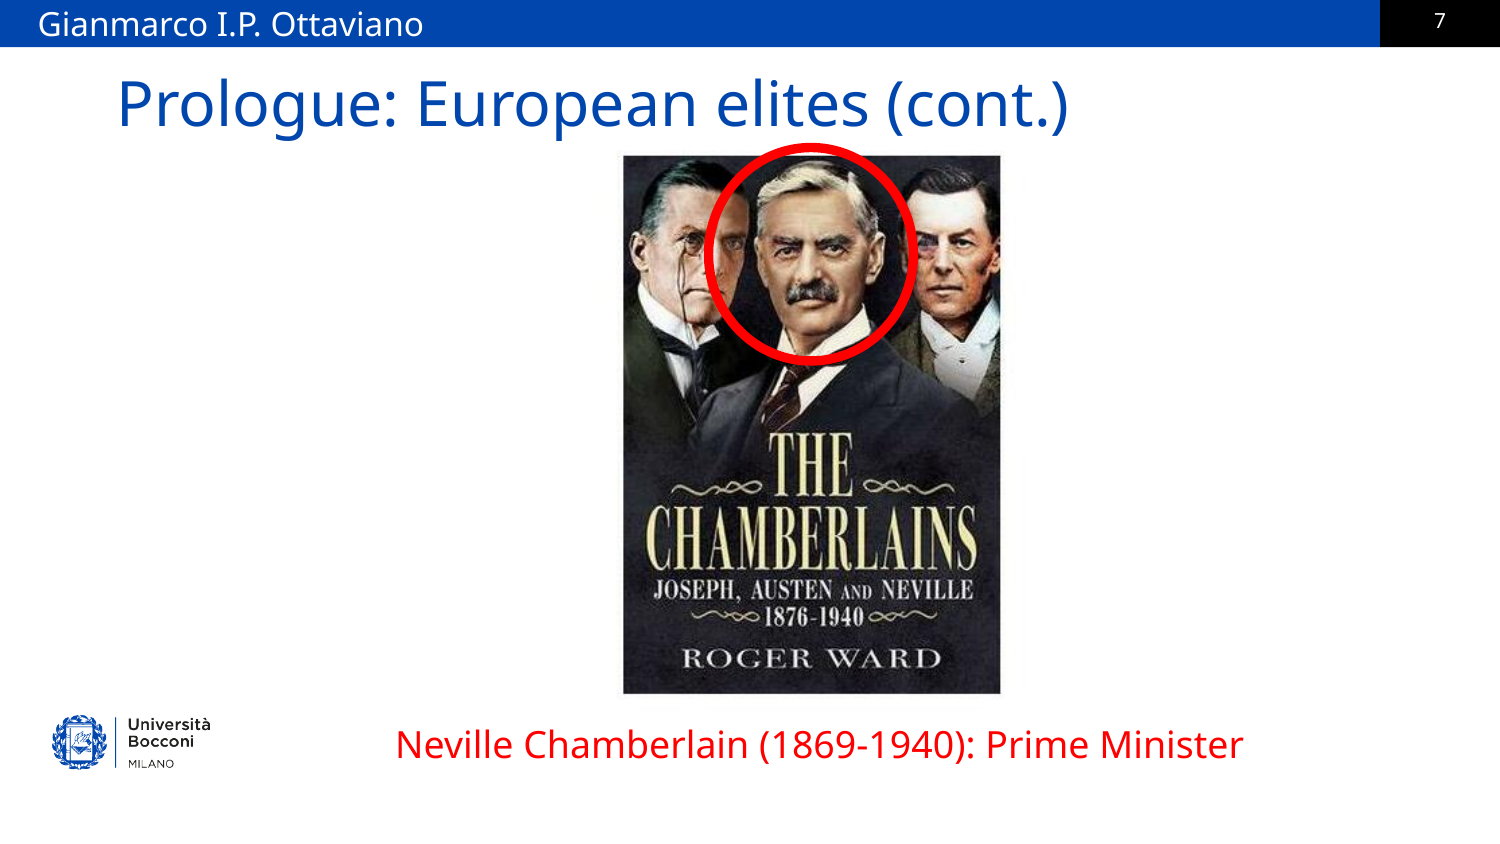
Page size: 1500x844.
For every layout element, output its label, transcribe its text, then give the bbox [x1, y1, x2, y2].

title Prologue: European elites (cont.) [116, 63, 1467, 139]
picture [22, 687, 239, 797]
text_box Gianmarco I.P. Ottaviano [37, 3, 610, 44]
text_box Neville Chamberlain (1869-1940): Prime Minister [193, 720, 1447, 766]
picture [466, 129, 1158, 721]
